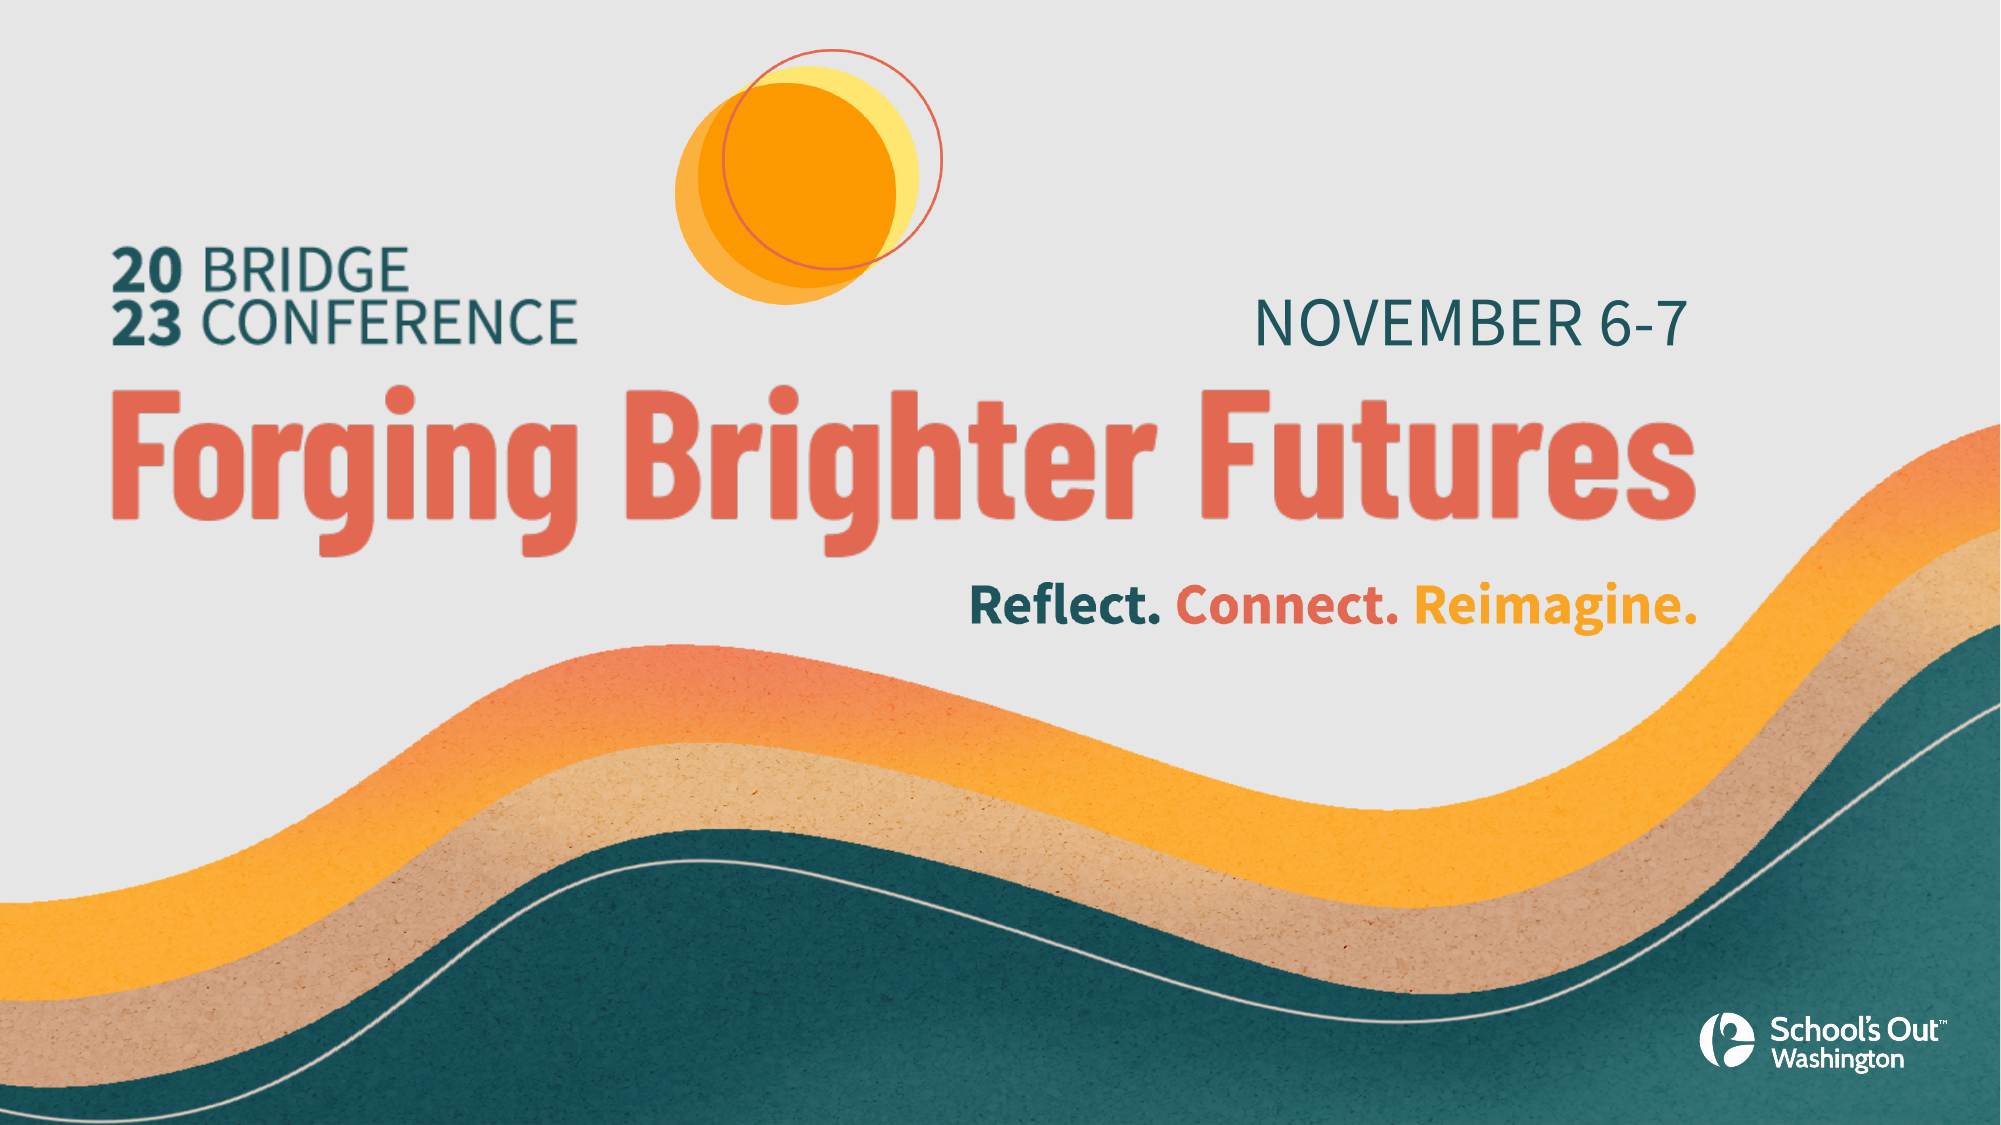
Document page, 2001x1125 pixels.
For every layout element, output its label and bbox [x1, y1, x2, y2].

picture [0, 226, 2001, 1125]
text_box [72, 210, 1729, 661]
picture [97, 0, 970, 336]
